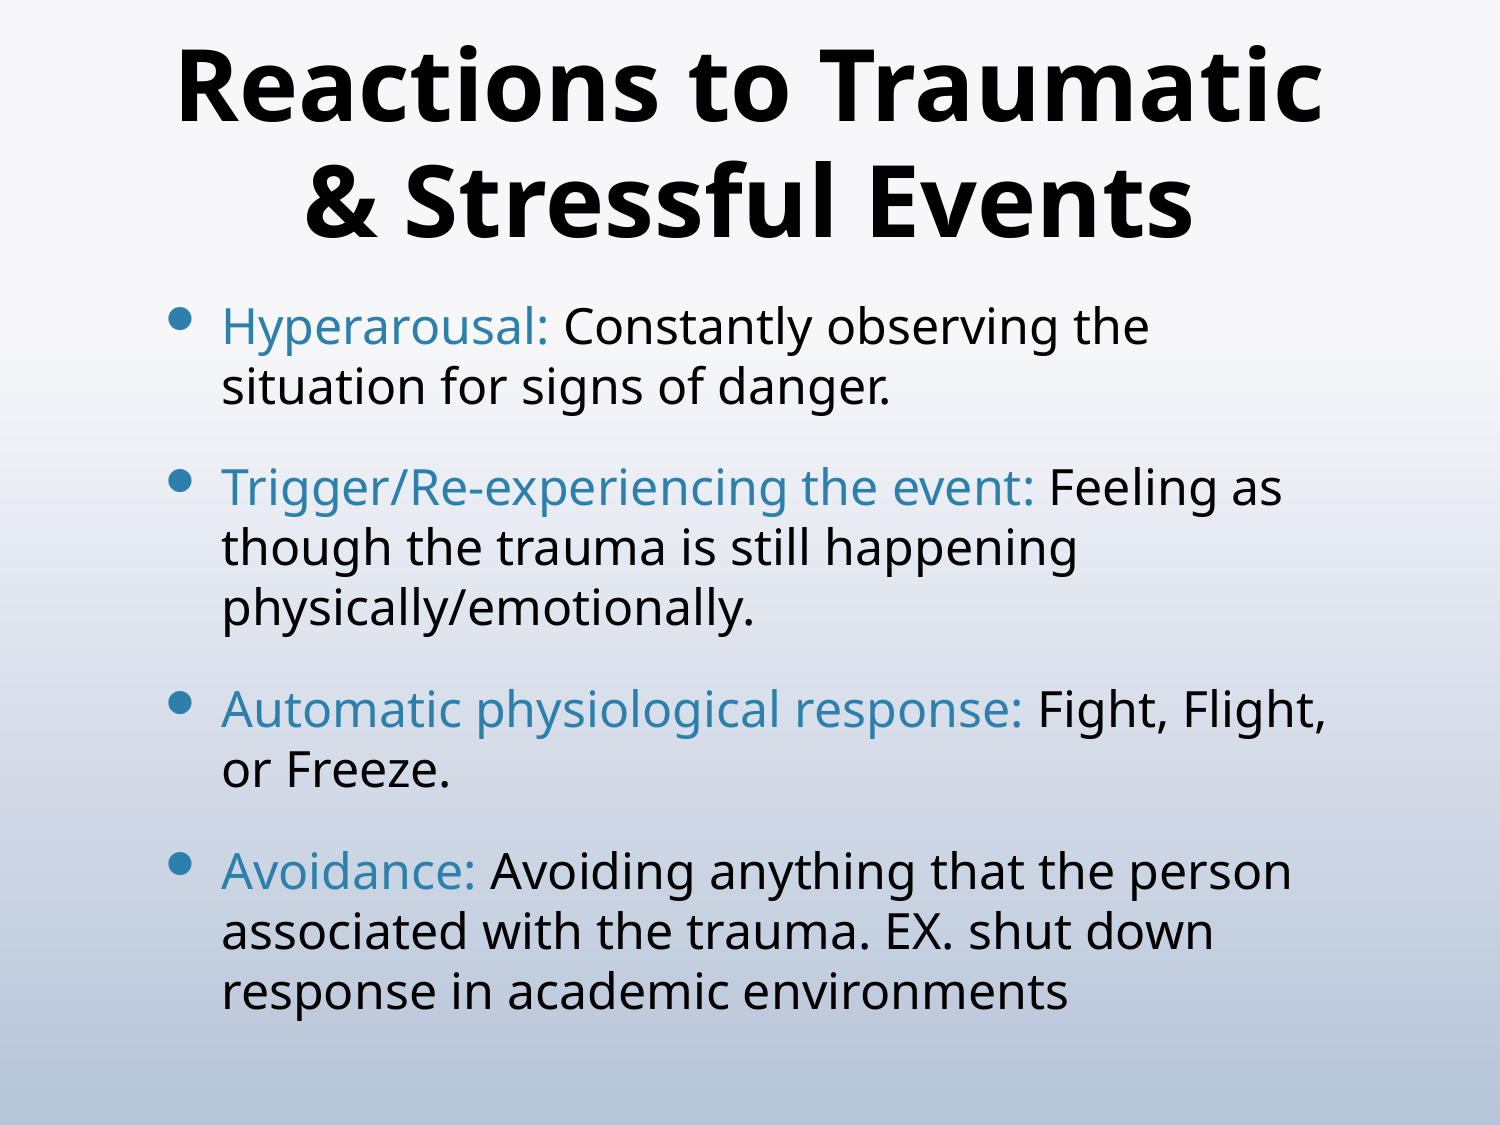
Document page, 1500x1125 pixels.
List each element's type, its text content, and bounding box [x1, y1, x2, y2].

list Hyperarousal: Constantly observing the situation for signs of danger. Trigger/Re-experiencing the event: Feeling as though the trauma is still happening physically/emotionally. Automatic physiological response: Fight, Flight, or Freeze. Avoidance: Avoiding anything that the person associated with the trauma. EX. shut down response in academic environments [150, 286, 1350, 993]
title Reactions to Traumatic & Stressful Events [150, 37, 1350, 245]
